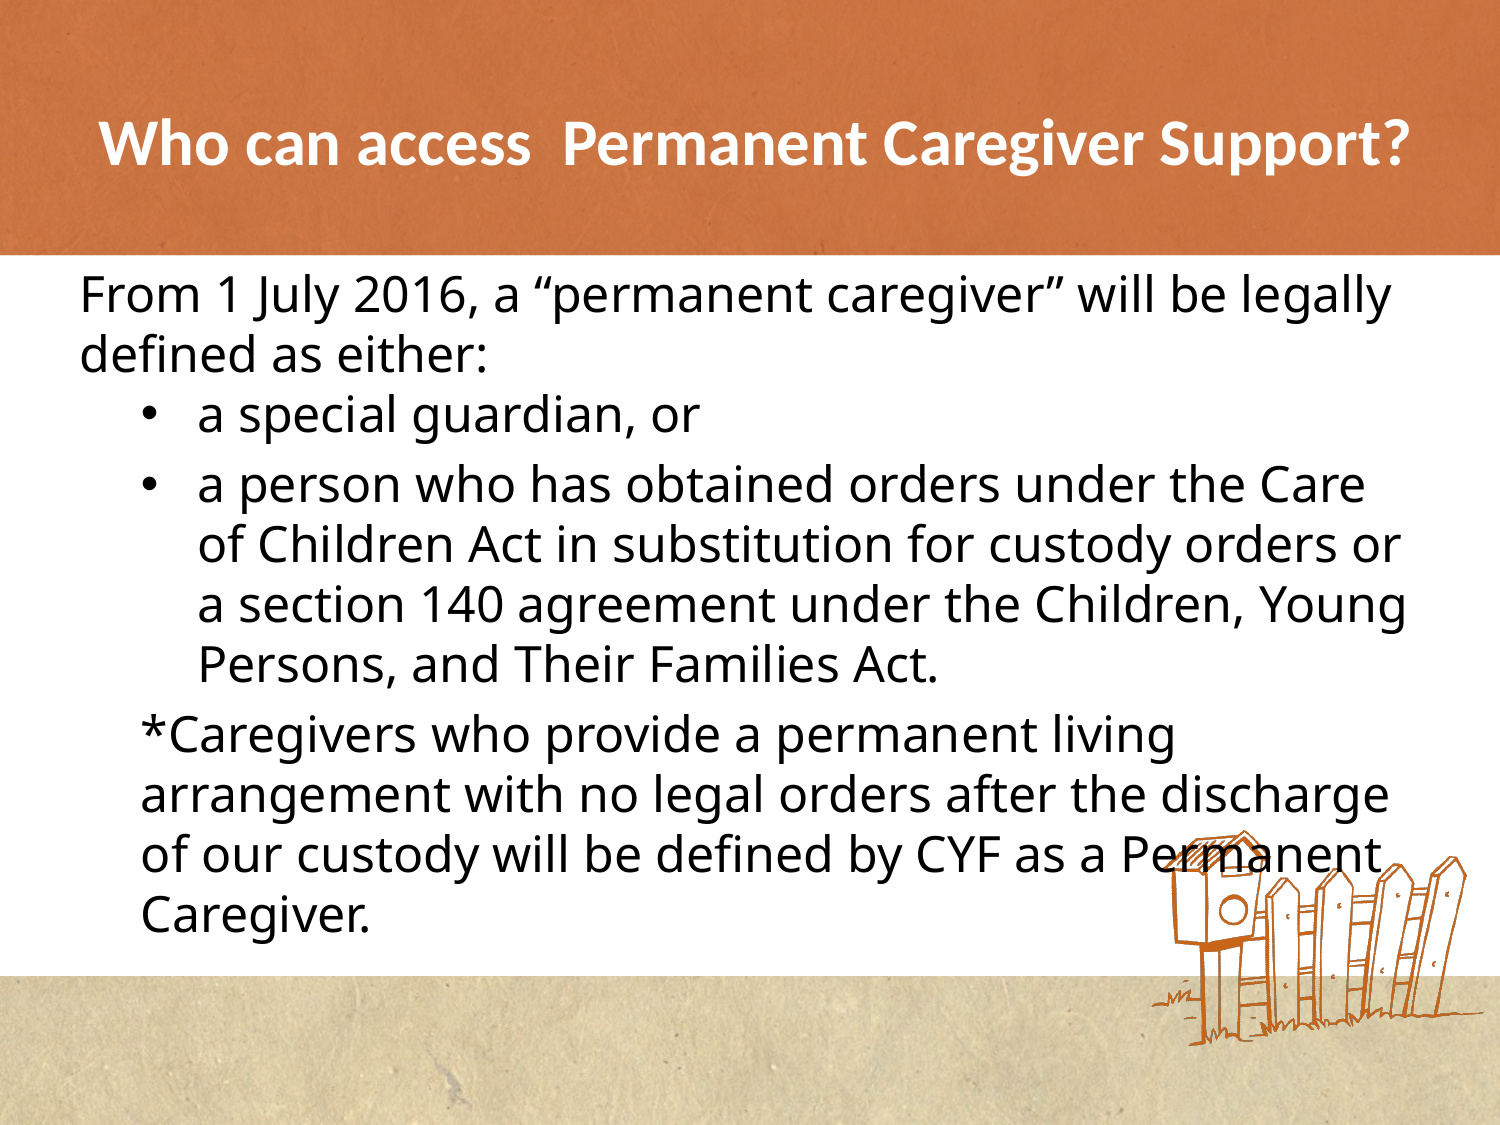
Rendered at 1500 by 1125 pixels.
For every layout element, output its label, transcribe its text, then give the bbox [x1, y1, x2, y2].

list From 1 July 2016, a “permanent caregiver” will be legally defined as either: a special guardian, or a person who has obtained orders under the Care of Children Act in substitution for custody orders or a section 140 agreement under the Children, Young Persons, and Their Families Act. *Caregivers who provide a permanent living arrangement with no legal orders after the discharge of our custody will be defined by CYF as a Permanent Caregiver. [64, 255, 1425, 1071]
title Who can access Permanent Caregiver Support? [41, 45, 1471, 233]
picture [0, 830, 1500, 1125]
